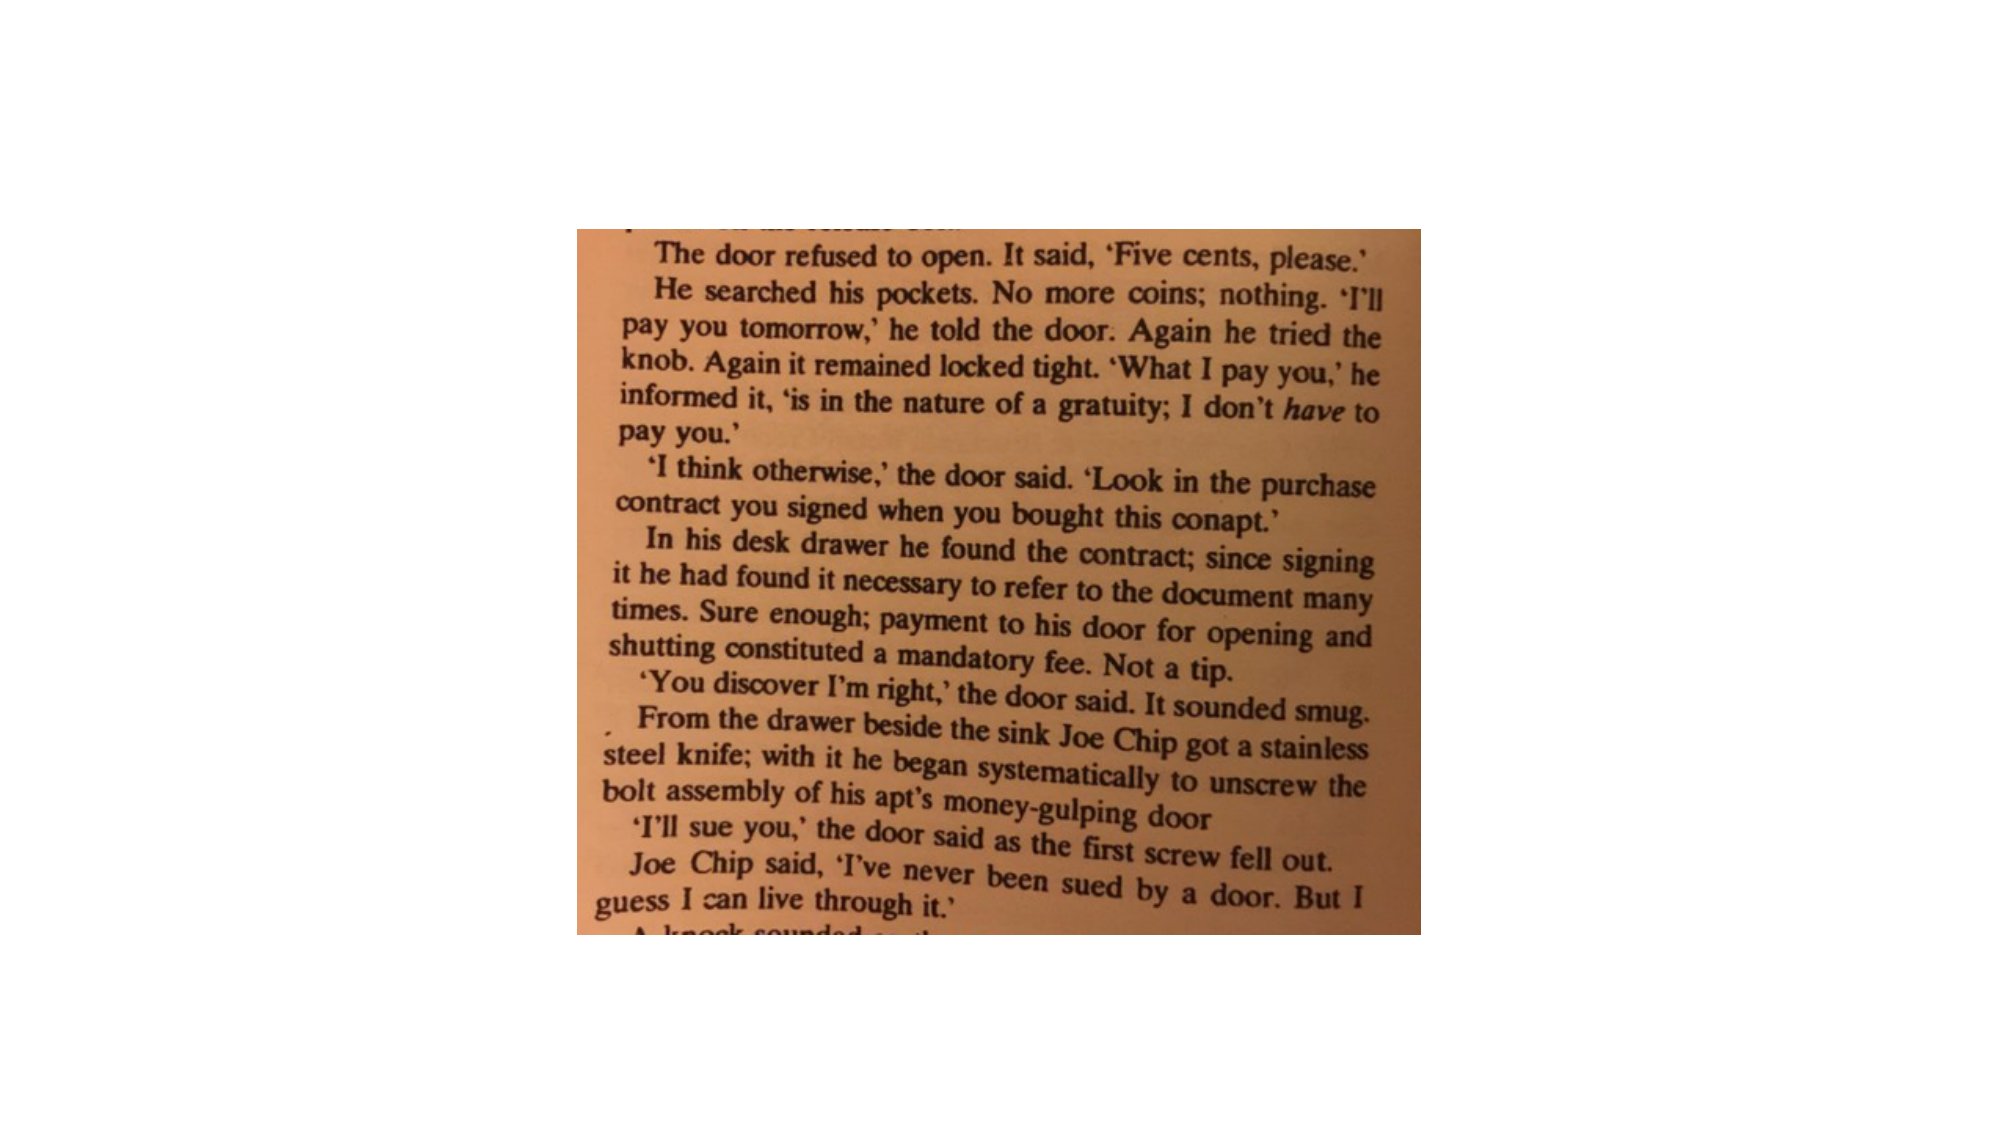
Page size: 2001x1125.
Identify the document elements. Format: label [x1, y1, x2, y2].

picture [576, 229, 1422, 935]
